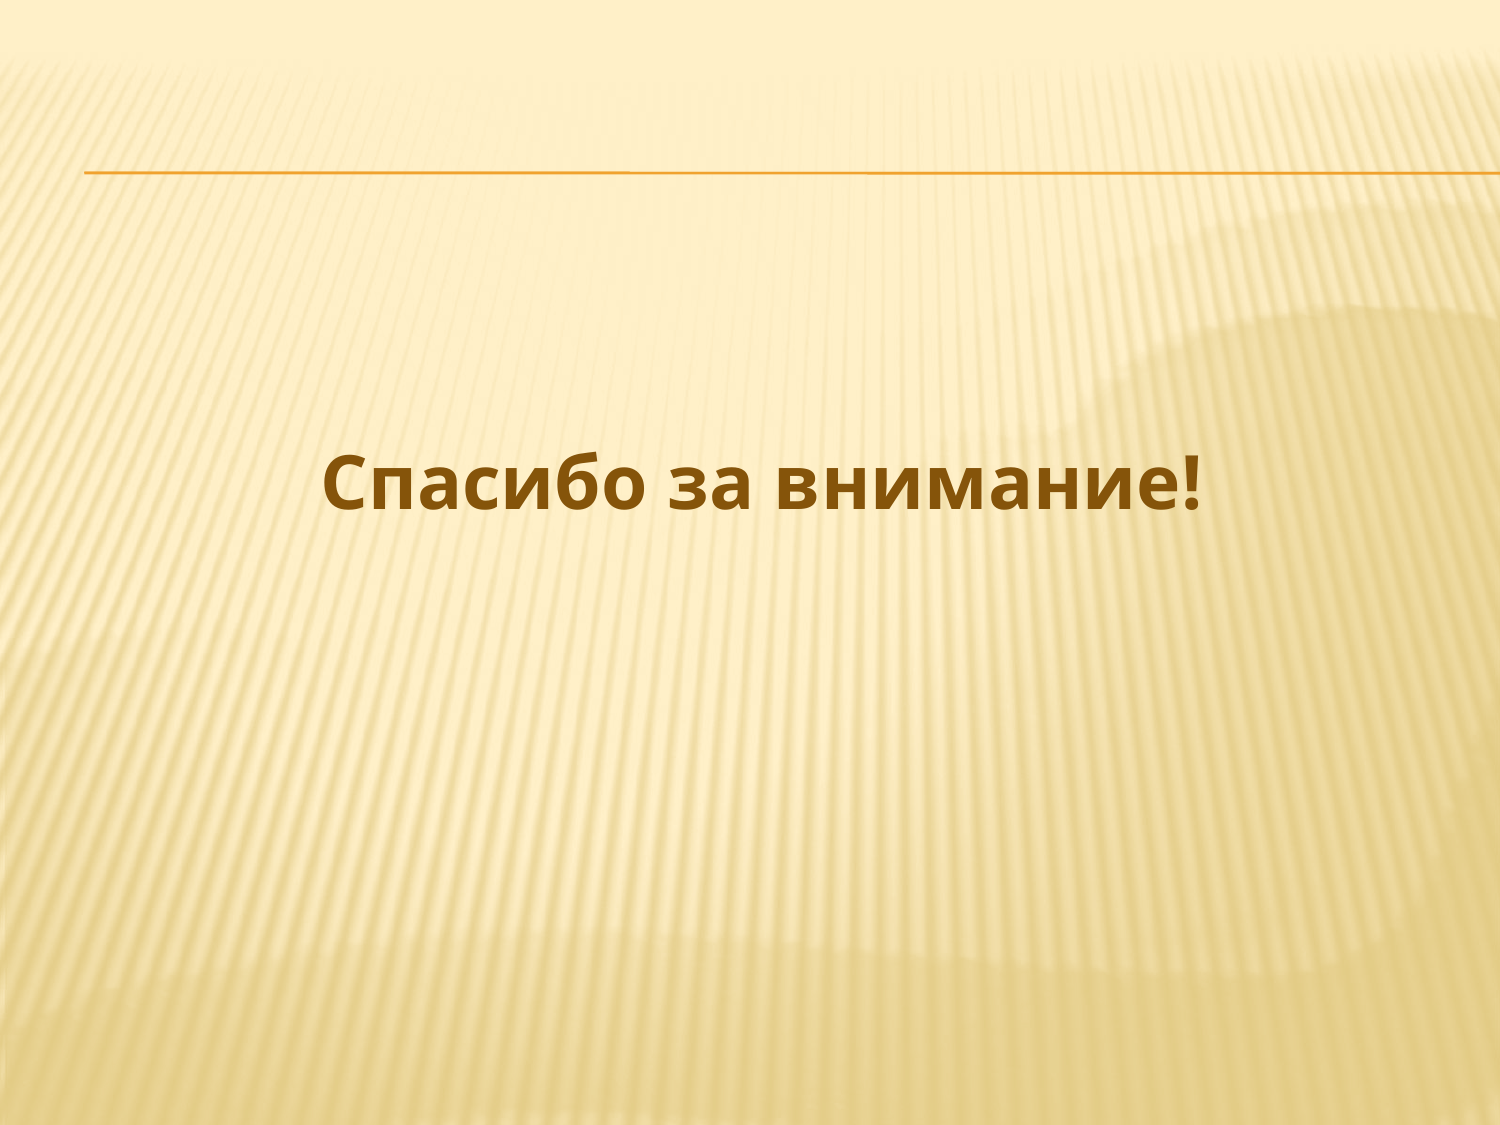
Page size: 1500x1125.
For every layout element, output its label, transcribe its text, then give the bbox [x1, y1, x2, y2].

title Спасибо за внимание! [49, 385, 1475, 575]
